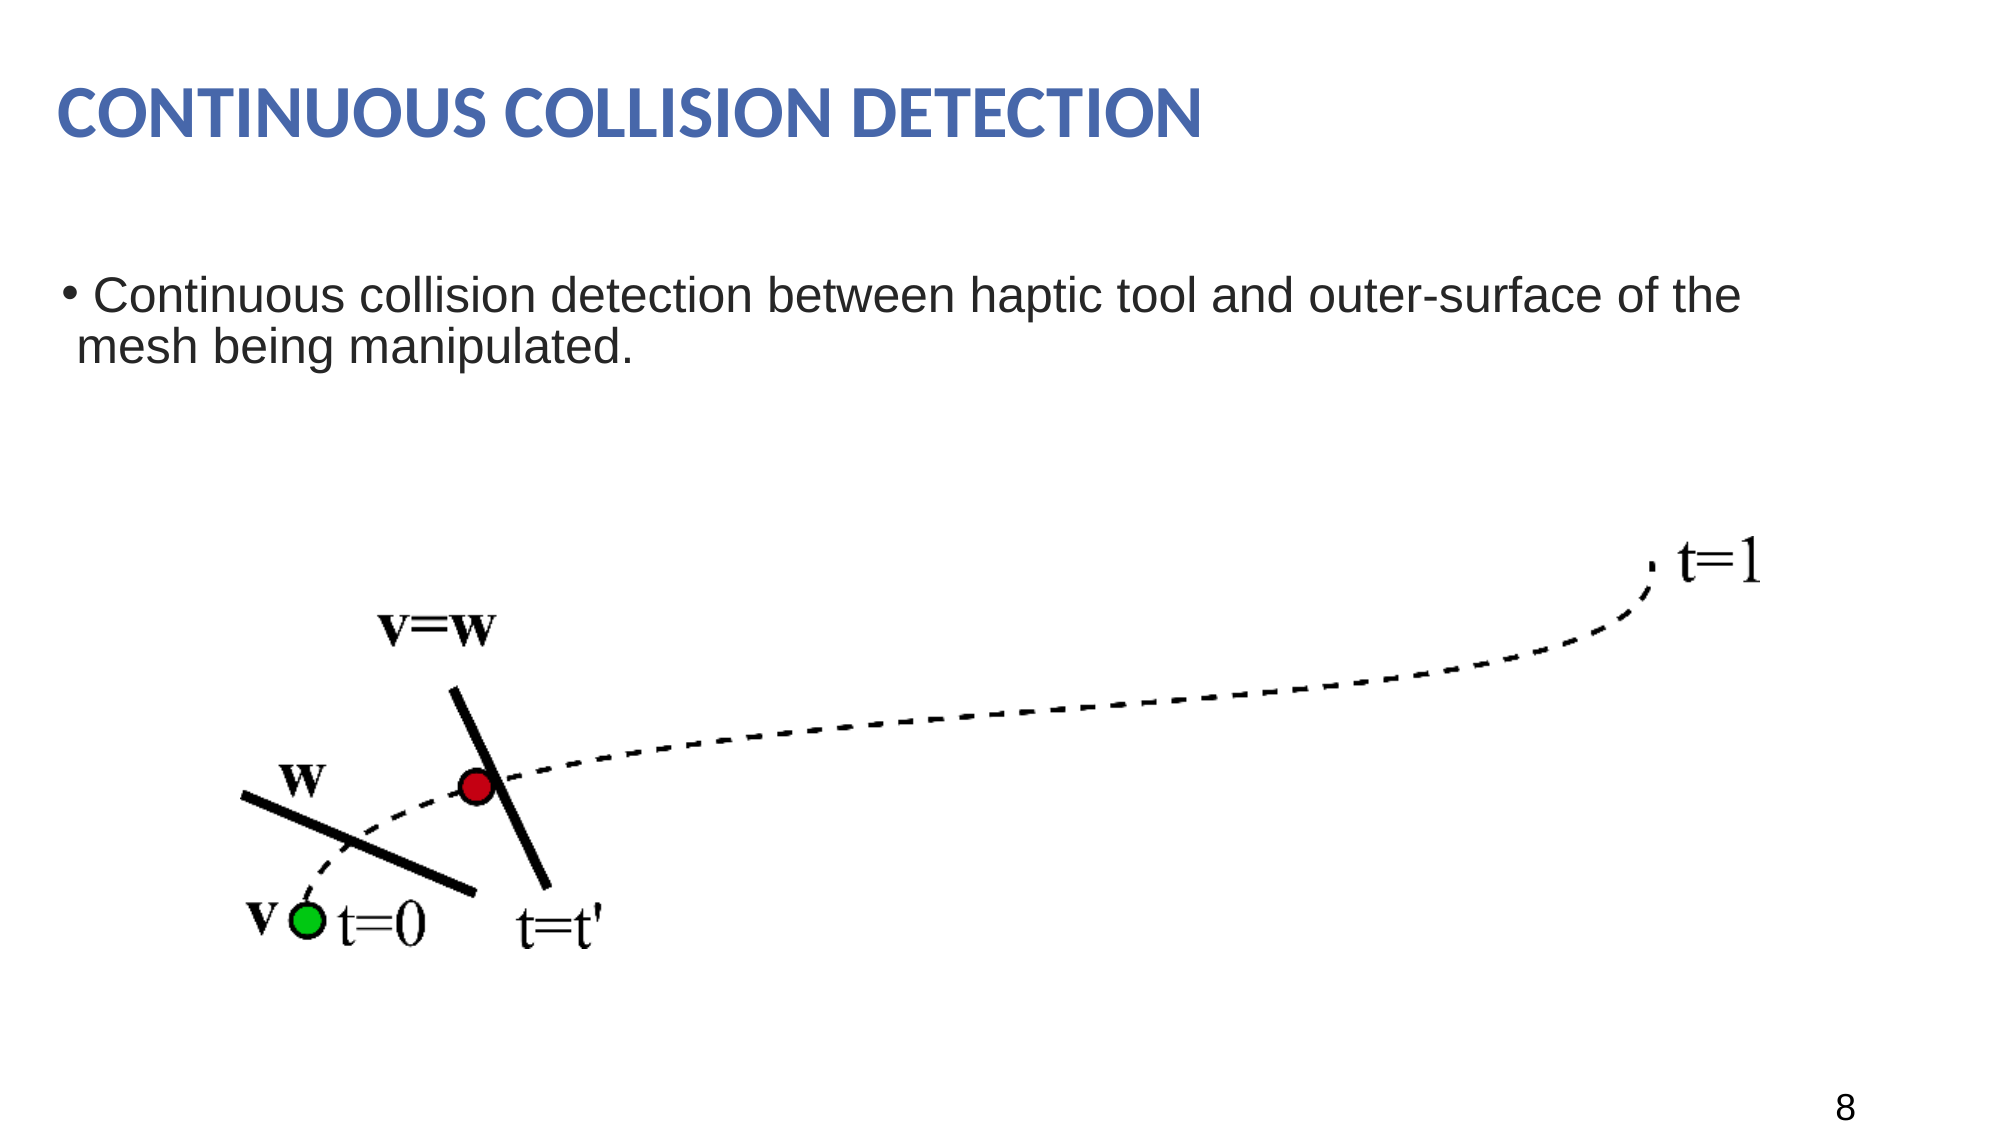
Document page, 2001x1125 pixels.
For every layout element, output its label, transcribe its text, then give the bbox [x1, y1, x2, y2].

picture [240, 536, 1760, 949]
title Continuous collision detection [46, 56, 1922, 159]
text_box 8 [1820, 1075, 1931, 1125]
text_box Continuous collision detection between haptic tool and outer-surface of the mesh being manipulated. [46, 264, 1883, 994]
